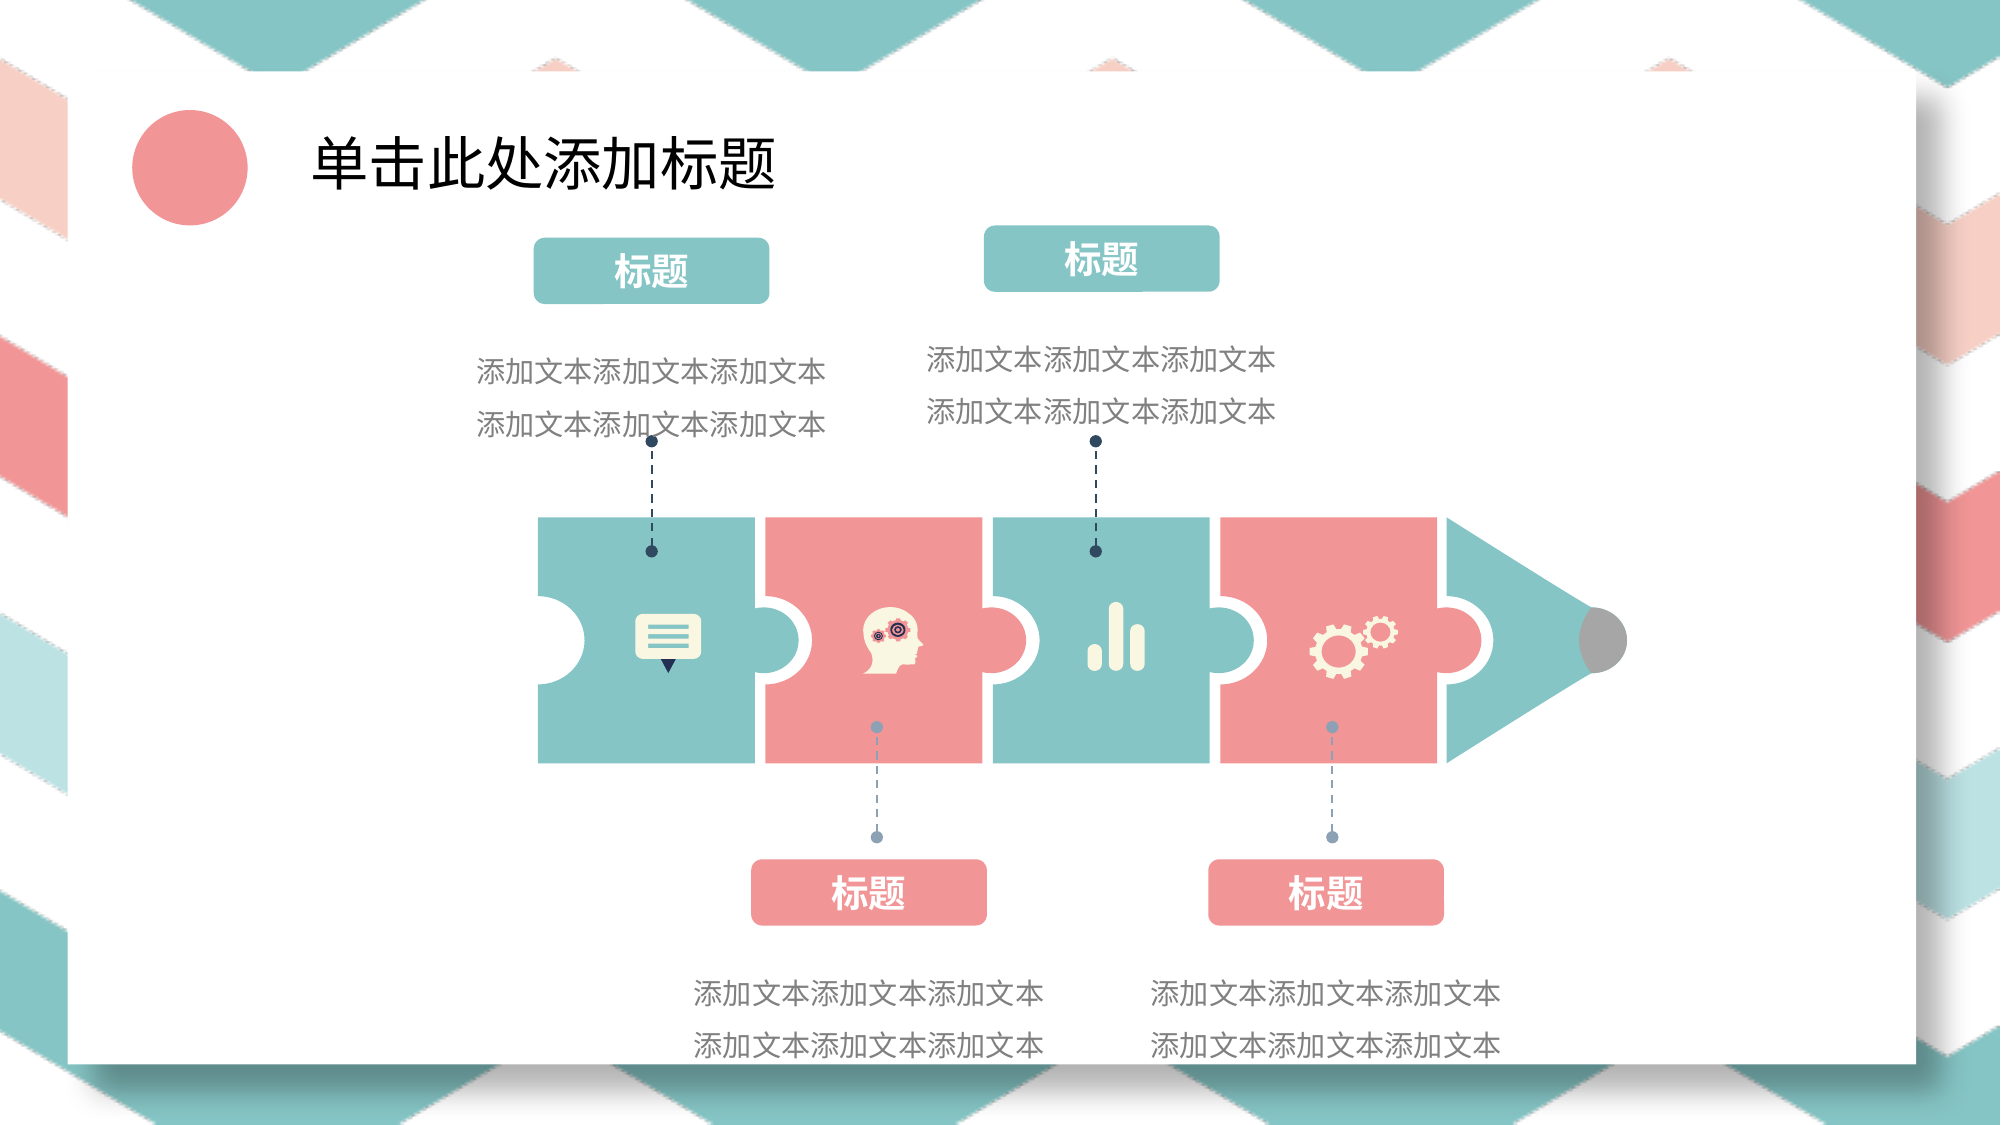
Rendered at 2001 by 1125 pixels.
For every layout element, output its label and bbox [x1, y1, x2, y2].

text_box [765, 517, 1027, 764]
text_box [1027, 517, 1254, 764]
text_box [1482, 517, 1628, 764]
picture [0, 0, 2000, 1125]
text_box [537, 517, 765, 764]
text_box [1254, 517, 1482, 764]
